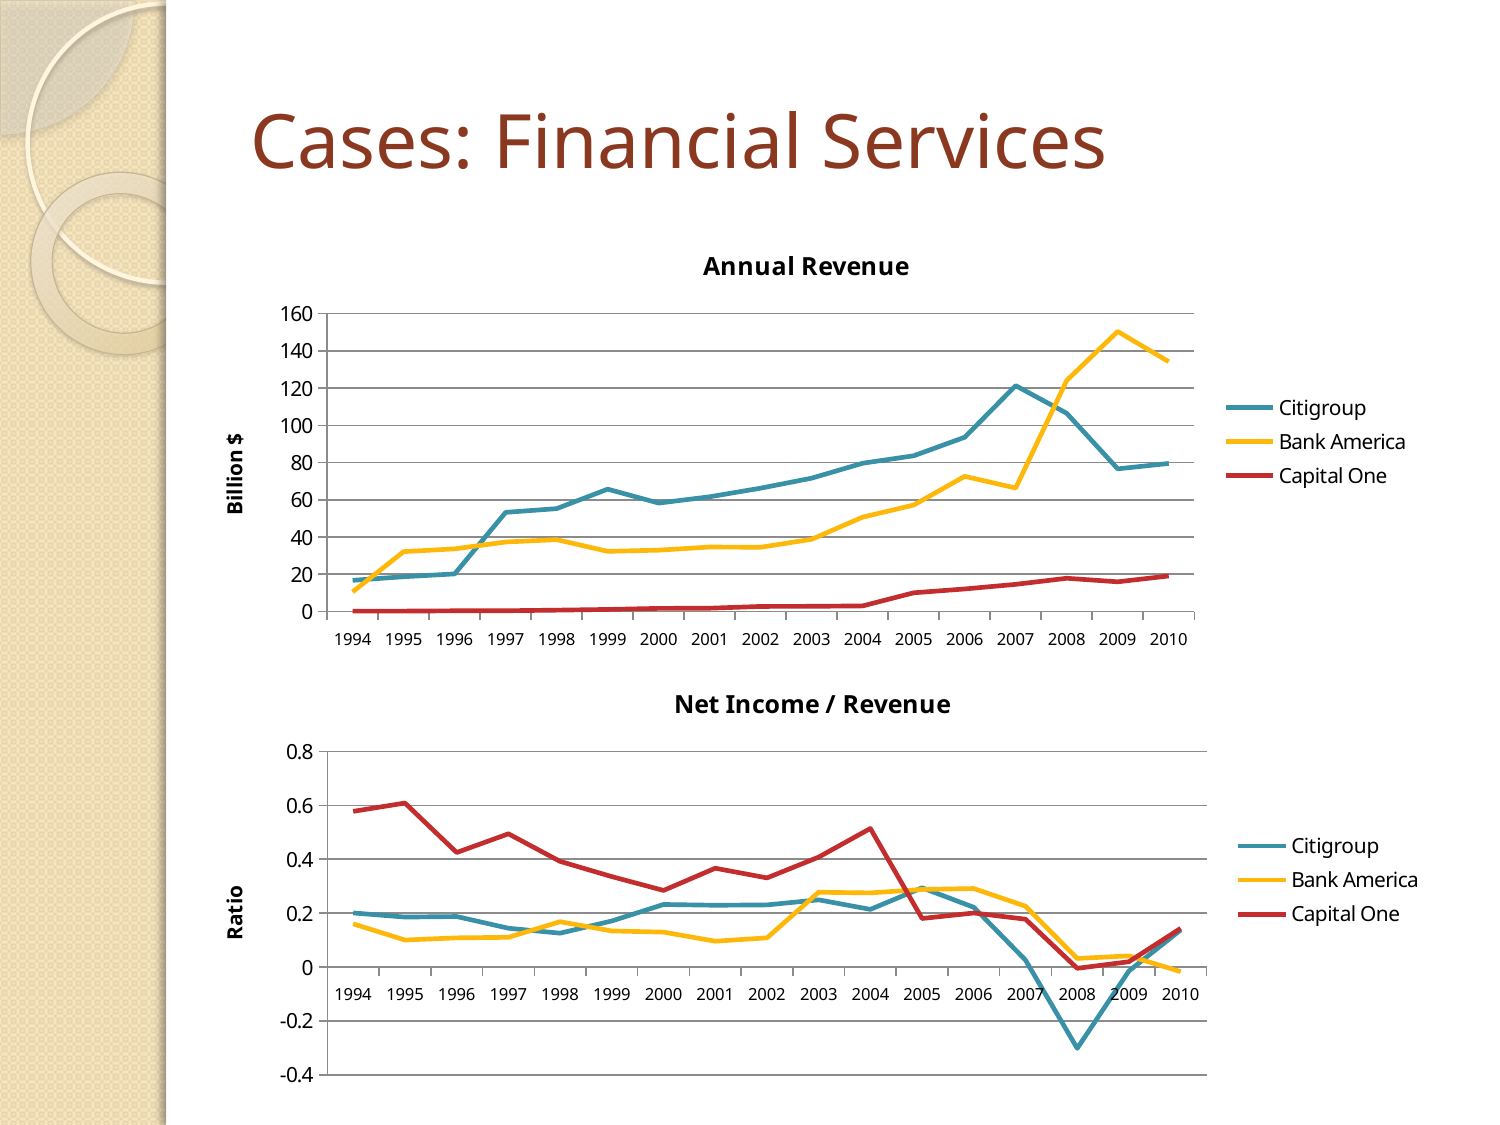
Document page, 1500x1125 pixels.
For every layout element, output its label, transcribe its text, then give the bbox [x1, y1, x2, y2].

chart [187, 662, 1438, 1099]
title Cases: Financial Services [235, 45, 1466, 233]
chart [187, 224, 1426, 659]
